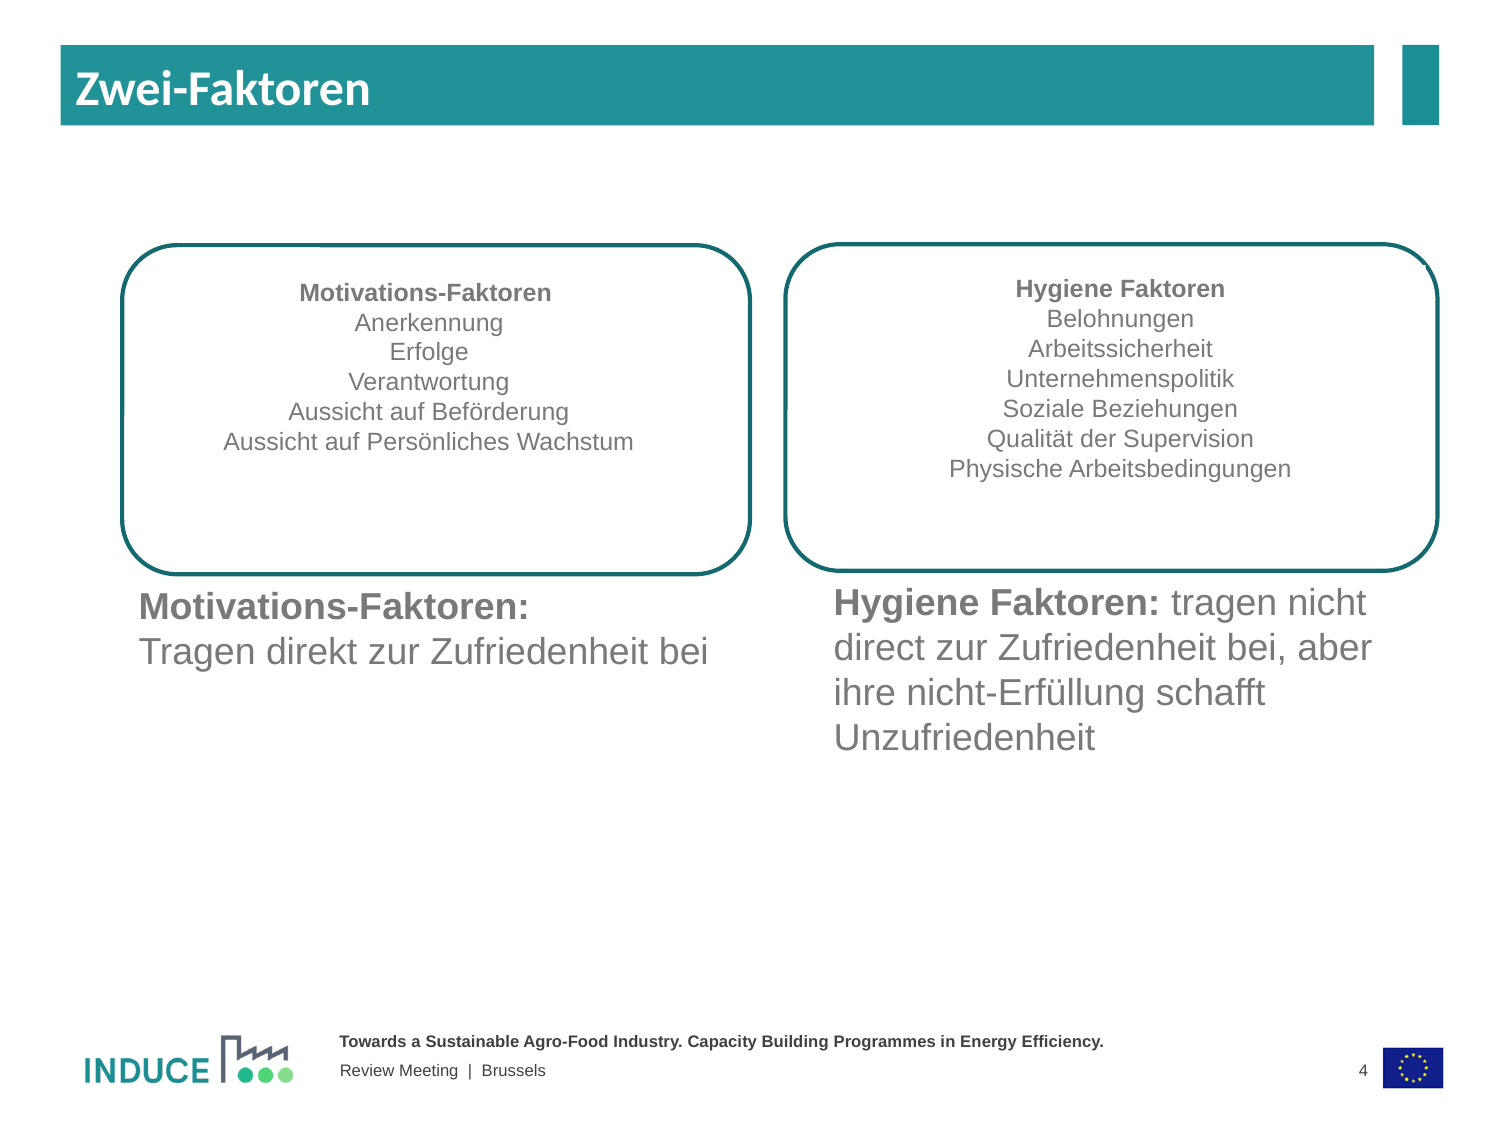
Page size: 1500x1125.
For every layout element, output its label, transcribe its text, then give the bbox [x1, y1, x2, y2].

text_box Zwei-Faktoren [60, 45, 1375, 126]
text_box Motivations-Faktoren: Tragen direkt zur Zufriedenheit bei [123, 574, 756, 679]
text_box Hygiene Faktoren: tragen nicht direct zur Zufriedenheit bei, aber ihre nicht-Erfüllung schafft Unzufriedenheit [818, 570, 1441, 766]
slide_number 4 [1289, 1055, 1375, 1085]
text_box [1402, 44, 1440, 126]
text_box [120, 243, 753, 577]
picture [1373, 1038, 1450, 1094]
text_box [783, 242, 1440, 573]
footer Review Meeting | Brussels [324, 1055, 1151, 1085]
text_box Hygiene Faktoren Belohnungen Arbeitssicherheit Unternehmenspolitik Soziale Beziehungen Qualität der Supervision Physische Arbeitsbedingungen [815, 265, 1426, 490]
picture [83, 1033, 295, 1085]
